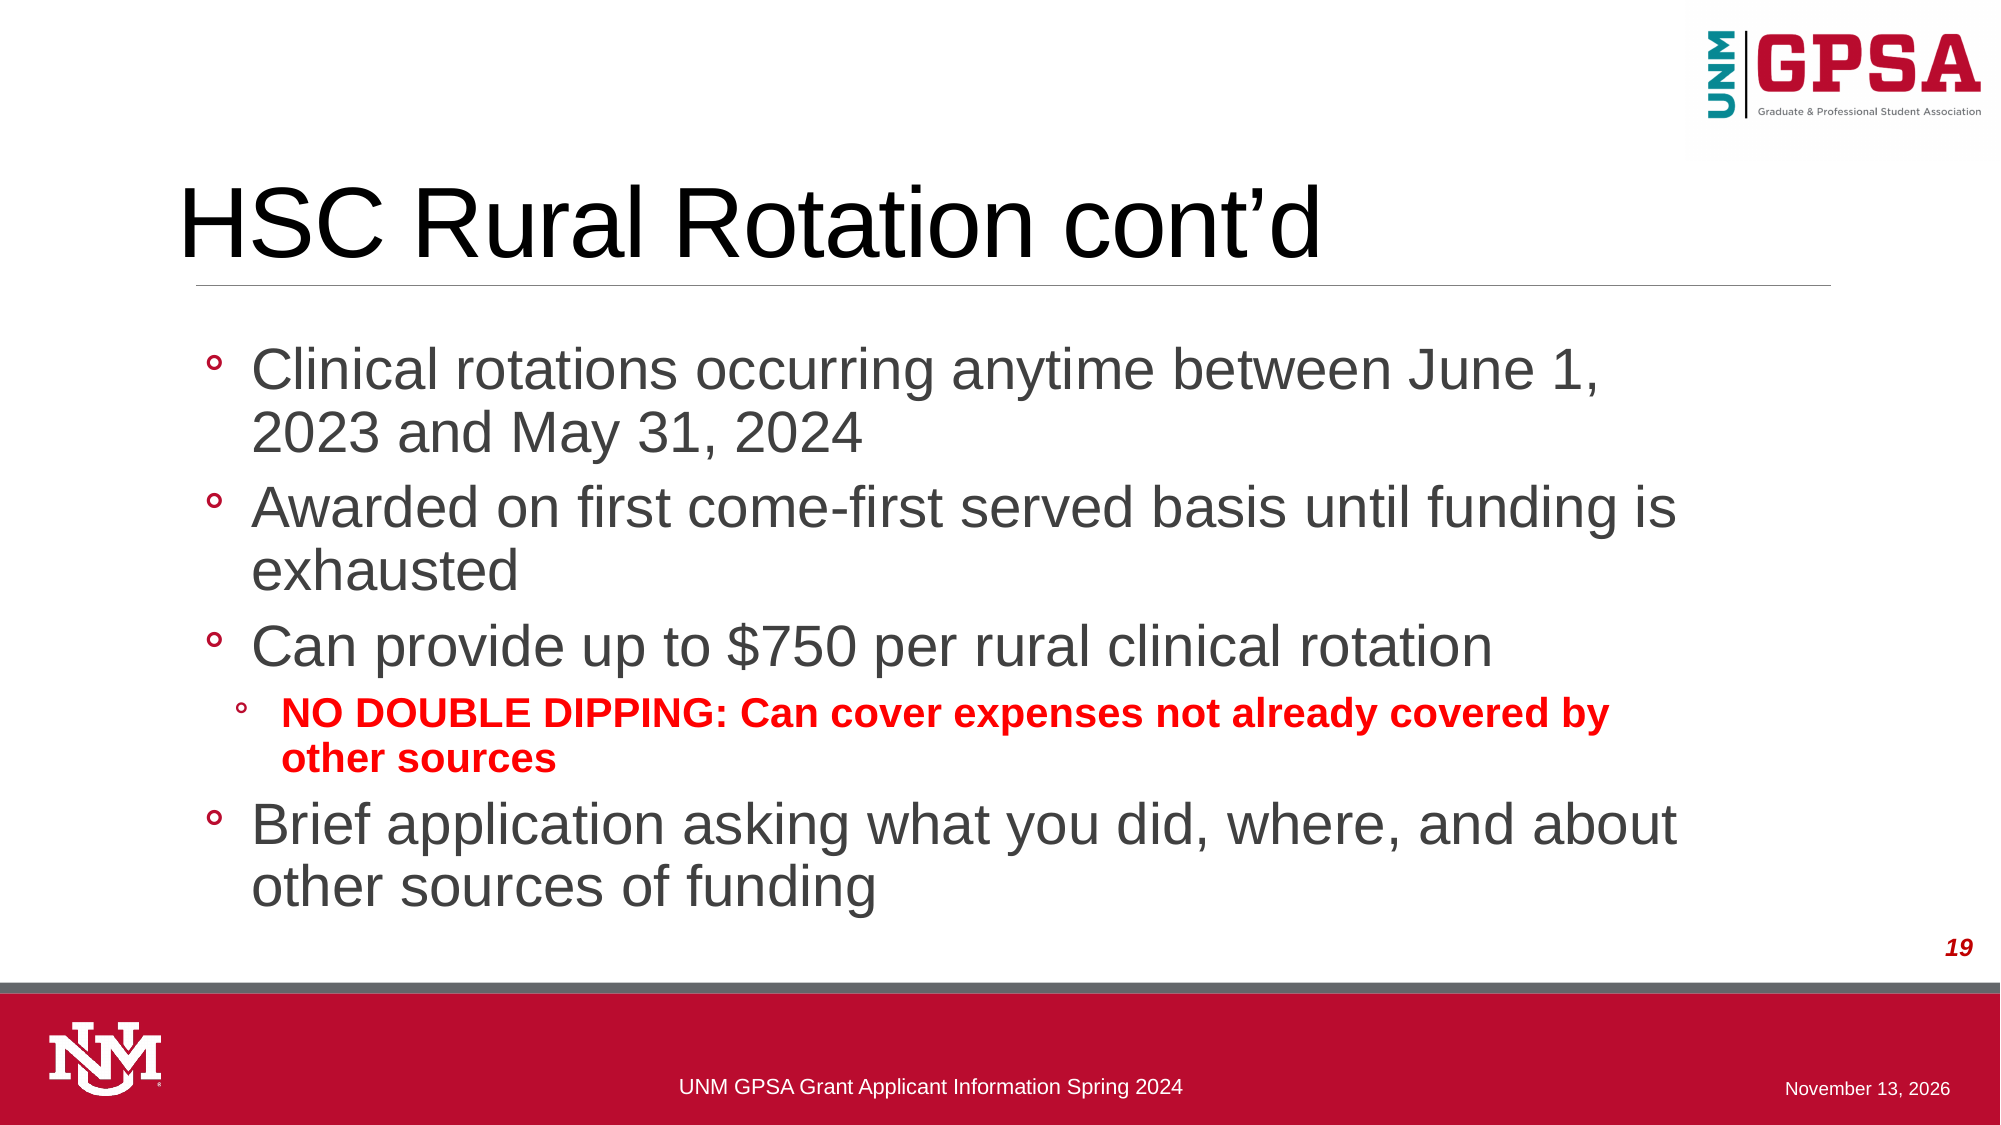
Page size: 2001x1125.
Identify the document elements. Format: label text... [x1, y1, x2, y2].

text_box 19 [1930, 923, 2000, 969]
list Clinical rotations occurring anytime between June 1, 2023 and May 31, 2024 Awarded on first come-first served basis until funding is exhausted Can provide up to $750 per rural clinical rotation NO DOUBLE DIPPING: Can cover expenses not already covered by other sources Brief application asking what you did, where, and about other sources of funding [171, 332, 1707, 963]
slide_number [1625, 1058, 1966, 1119]
slide_number UNM GPSA Grant Applicant Information Spring 2024 [619, 1055, 1243, 1116]
title HSC Rural Rotation cont’d [162, 47, 1569, 285]
picture [1684, 0, 2000, 161]
picture [49, 1022, 161, 1096]
